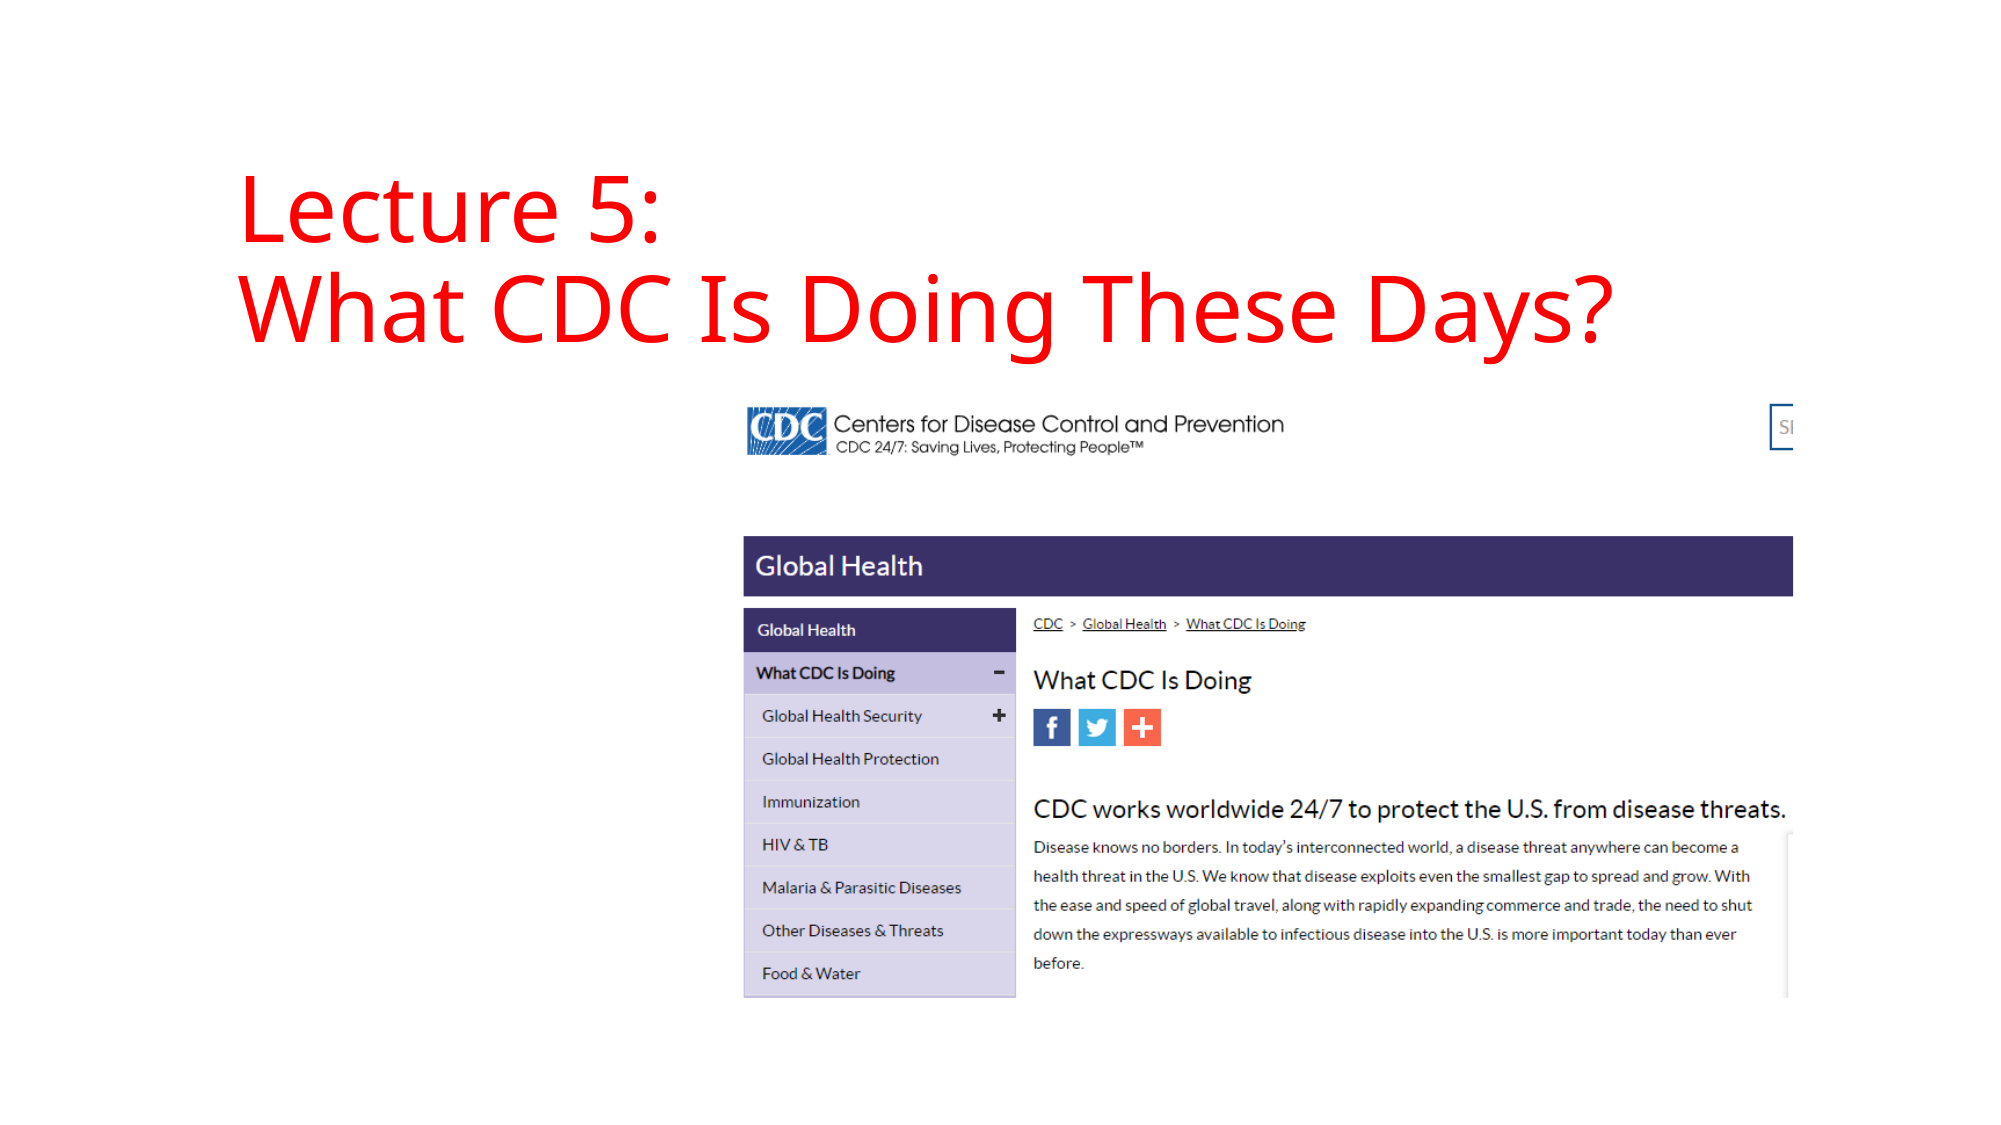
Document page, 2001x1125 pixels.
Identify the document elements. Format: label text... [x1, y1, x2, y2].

picture [729, 396, 1794, 998]
title Lecture 5: What CDC Is Doing These Days? [222, 89, 1723, 481]
